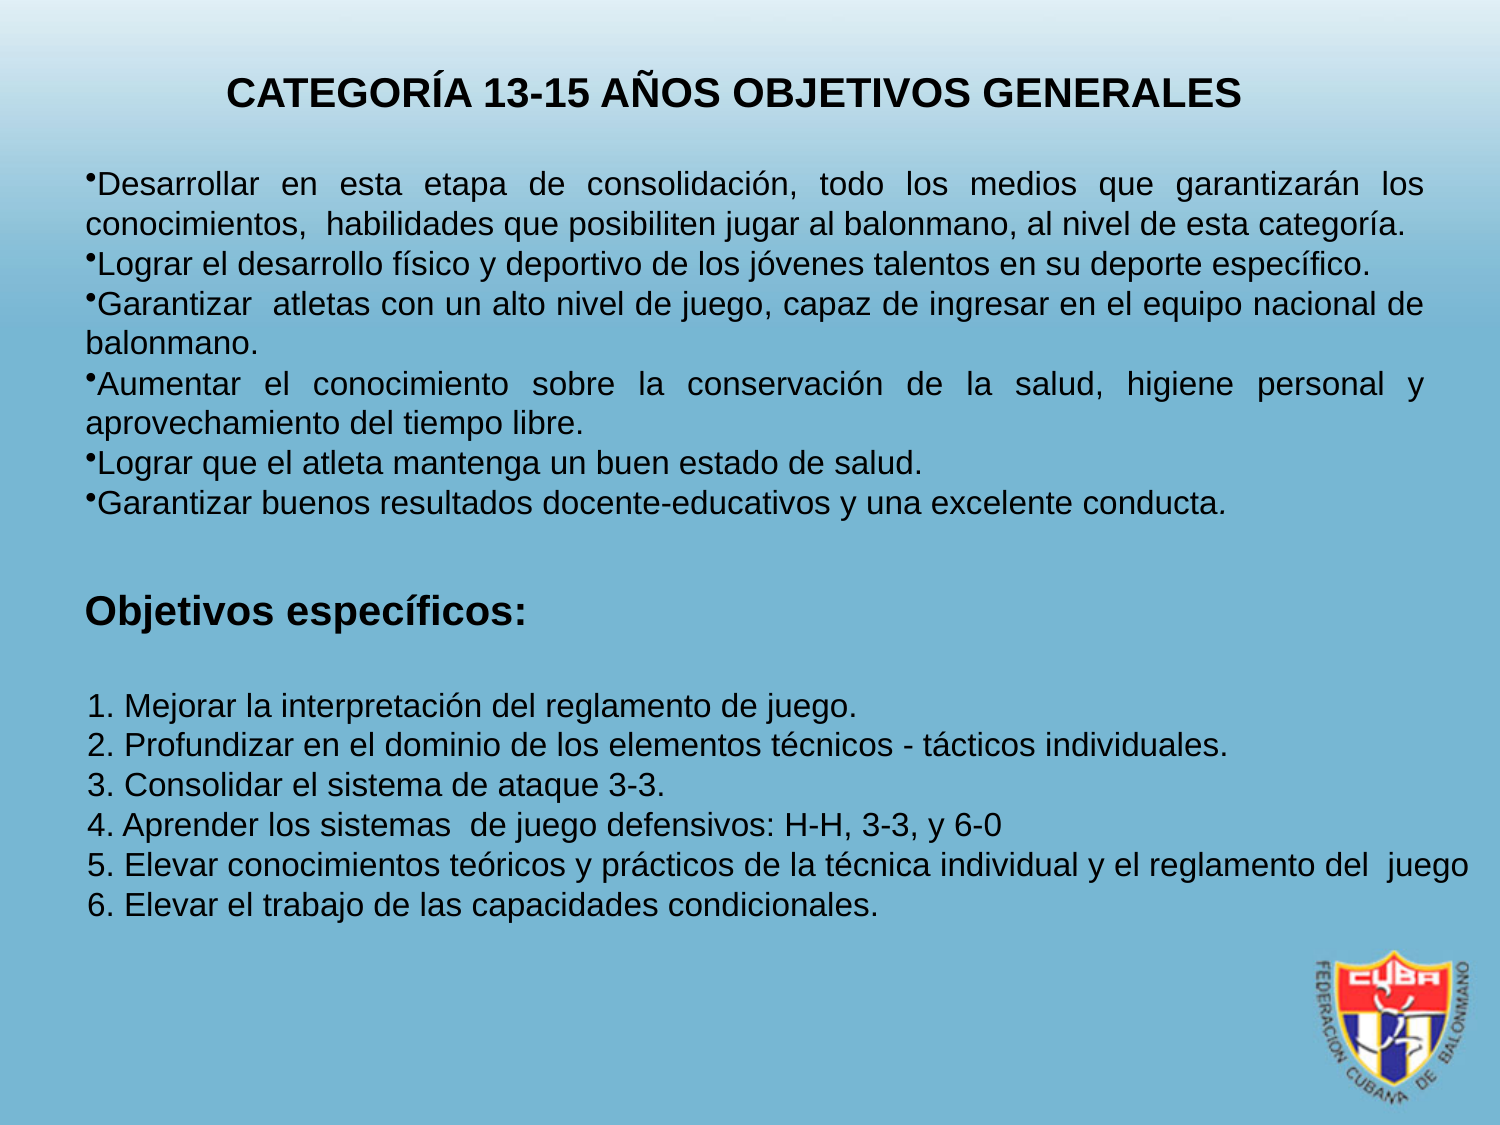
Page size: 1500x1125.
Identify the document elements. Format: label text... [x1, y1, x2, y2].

text_box CATEGORÍA 13-15 AÑOS OBJETIVOS GENERALES [210, 58, 1407, 124]
text_box Objetivos específicos: 1. Mejorar la interpretación del reglamento de juego. 2. Profundizar en el dominio de los elementos técnicos - tácticos individuales. 3. Consolidar el sistema de ataque 3-3. 4. Aprender los sistemas de juego defensivos: H-H, 3-3, y 6-0 5. Elevar conocimientos teóricos y prácticos de la técnica individual y el reglamento del juego 6. Elevar el trabajo de las capacidades condicionales. [35, 576, 1500, 931]
picture [0, 0, 1500, 1125]
text_box Desarrollar en esta etapa de consolidación, todo los medios que garantizarán los conocimientos, habilidades que posibiliten jugar al balonmano, al nivel de esta categoría. Lograr el desarrollo físico y deportivo de los jóvenes talentos en su deporte específico. Garantizar atletas con un alto nivel de juego, capaz de ingresar en el equipo nacional de balonmano. Aumentar el conocimiento sobre la conservación de la salud, higiene personal y aprovechamiento del tiempo libre. Lograr que el atleta mantenga un buen estado de salud. Garantizar buenos resultados docente-educativos y una excelente conducta. [70, 154, 1442, 529]
